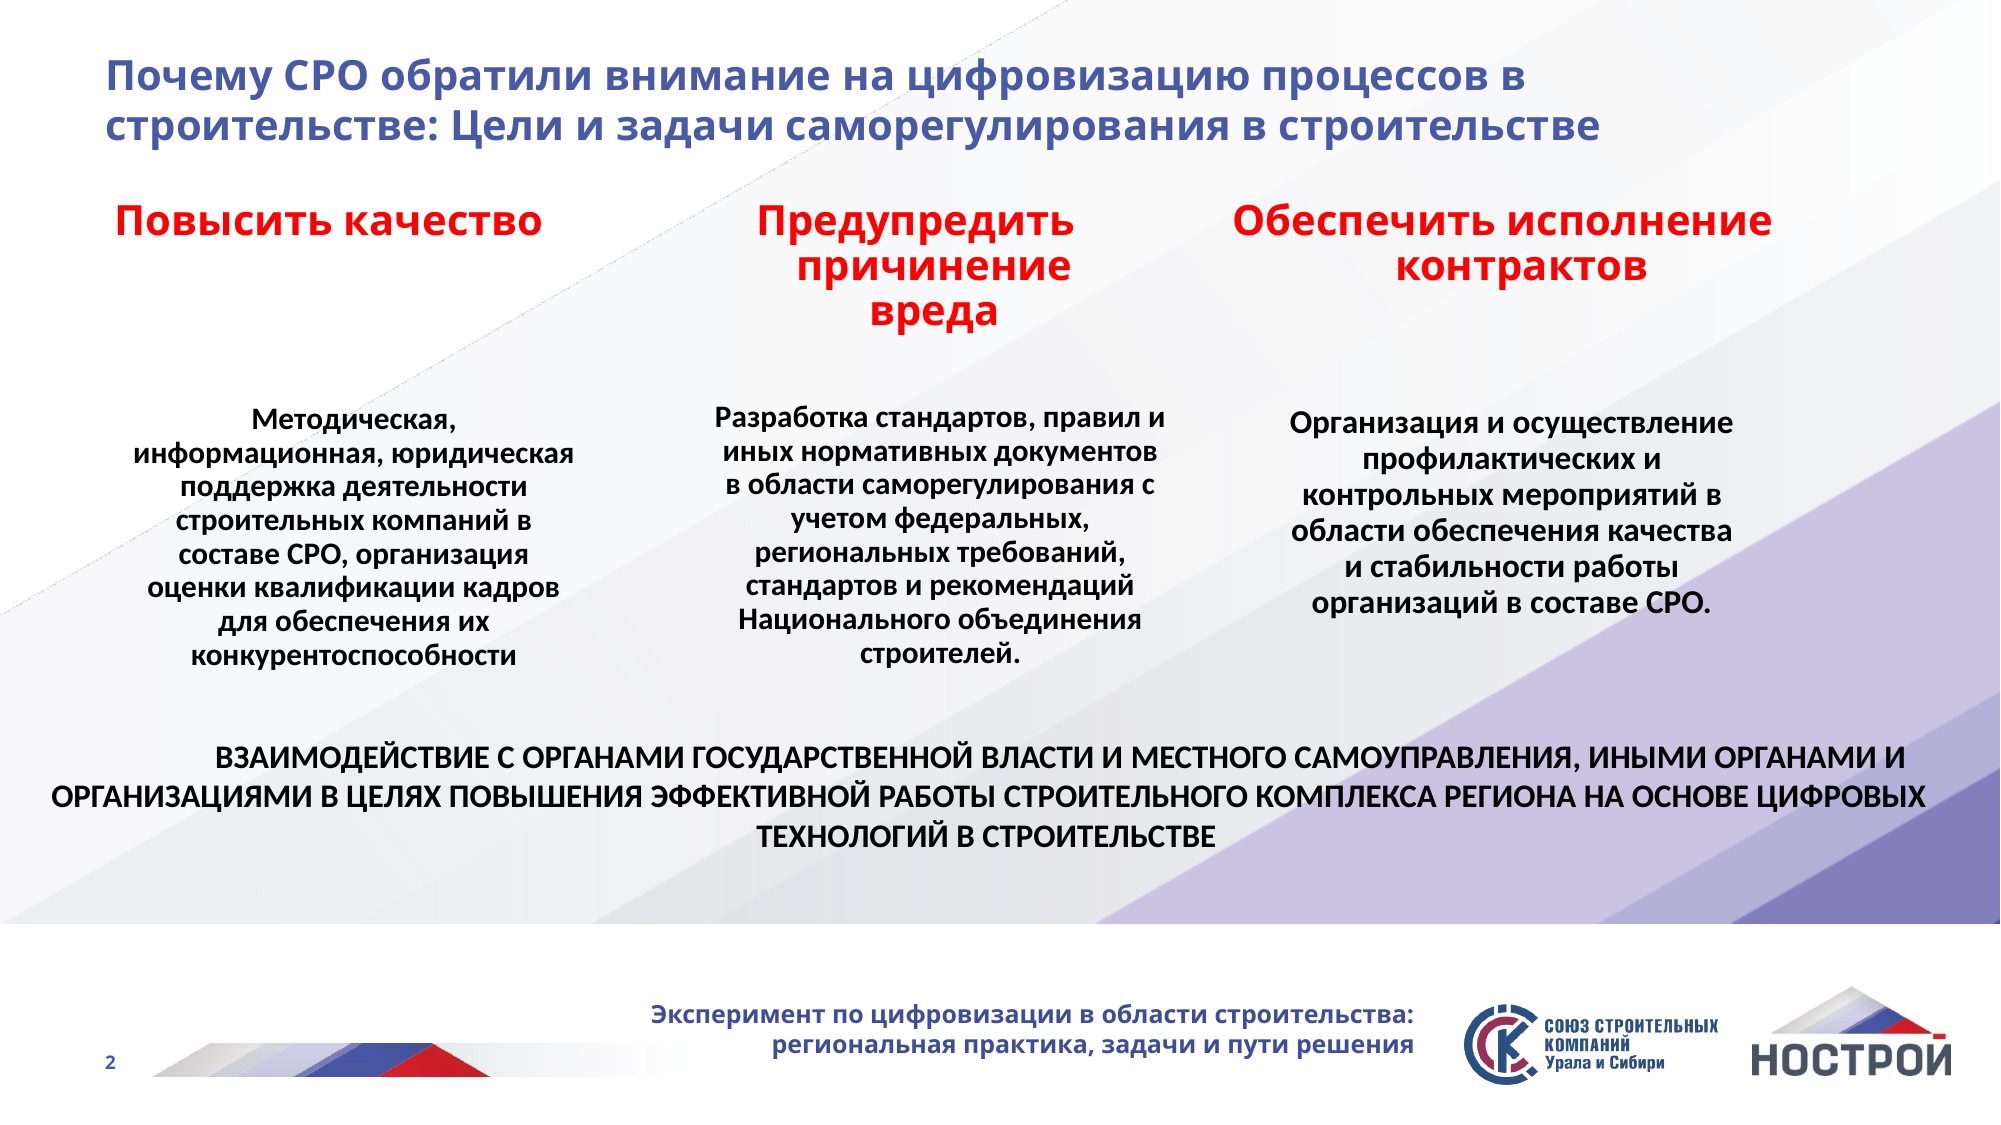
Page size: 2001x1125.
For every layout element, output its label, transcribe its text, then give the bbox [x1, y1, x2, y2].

picture [1464, 1004, 1718, 1085]
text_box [151, 986, 1951, 1077]
slide_number 2 [97, 1043, 142, 1083]
picture [0, 0, 2000, 924]
